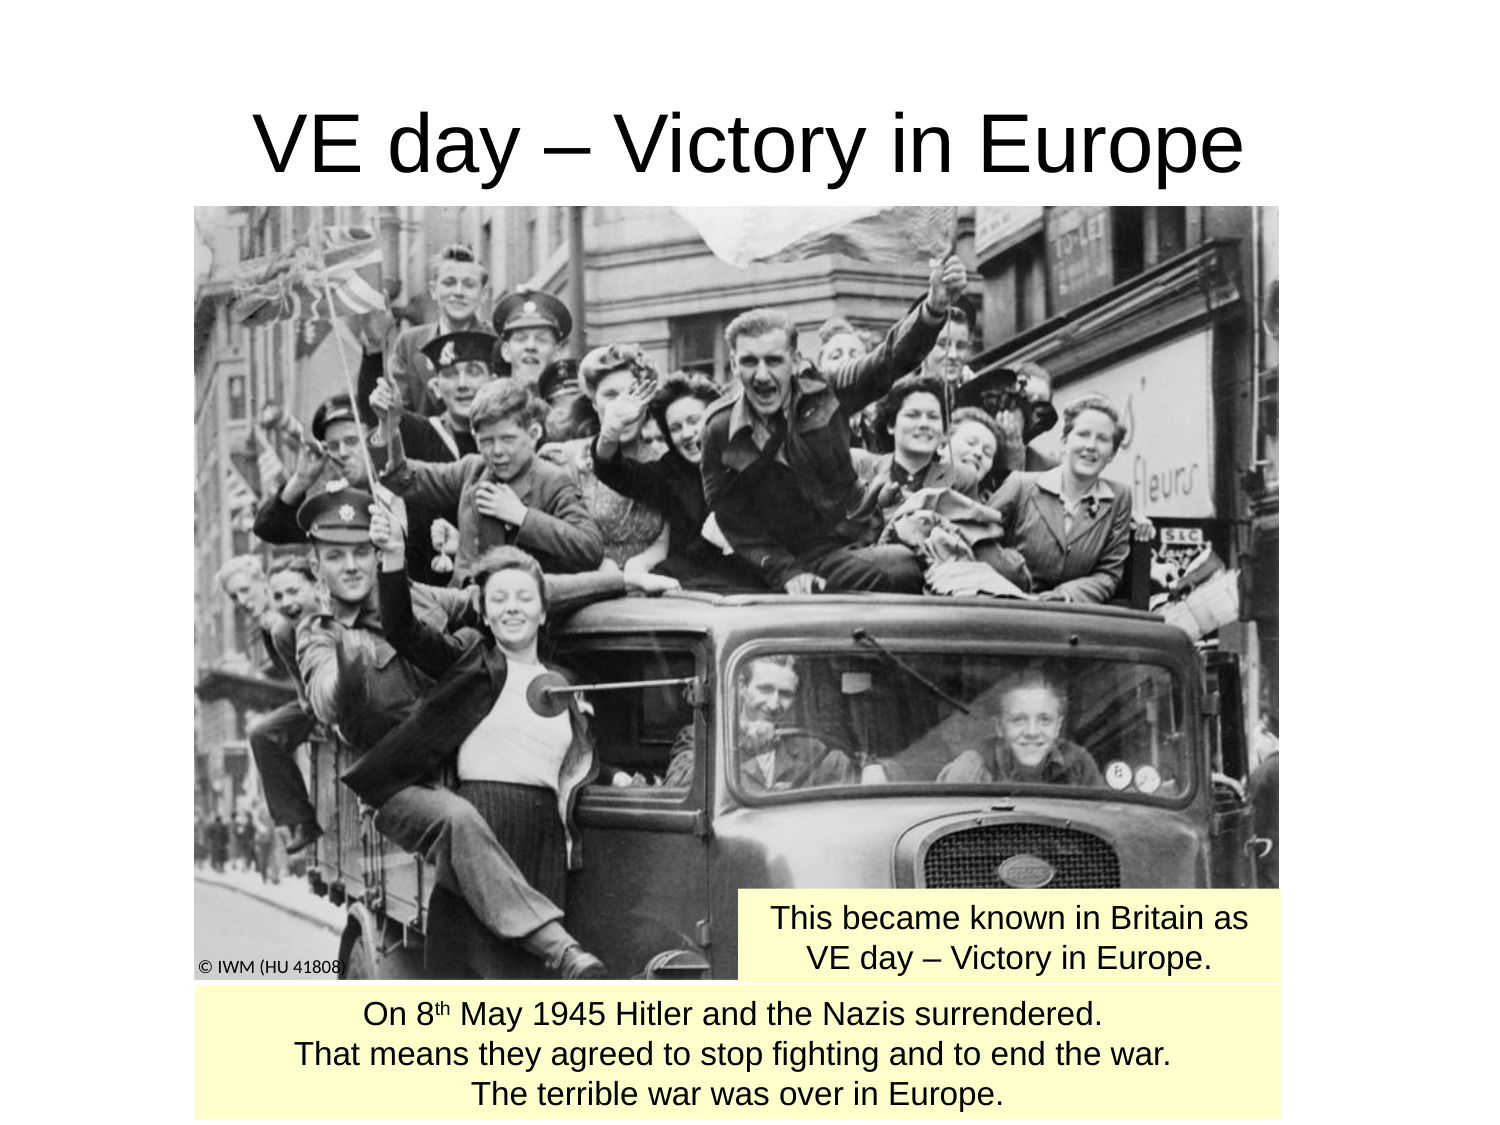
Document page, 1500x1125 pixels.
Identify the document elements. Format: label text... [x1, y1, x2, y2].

text_box © IWM (HU 41808) [182, 947, 191, 985]
title VE day – Victory in Europe [75, 45, 1425, 233]
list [194, 206, 1279, 980]
text_box On 8th May 1945 Hitler and the Nazis surrendered. That means they agreed to stop fighting and to end the war. The terrible war was over in Europe. [194, 985, 1282, 1120]
